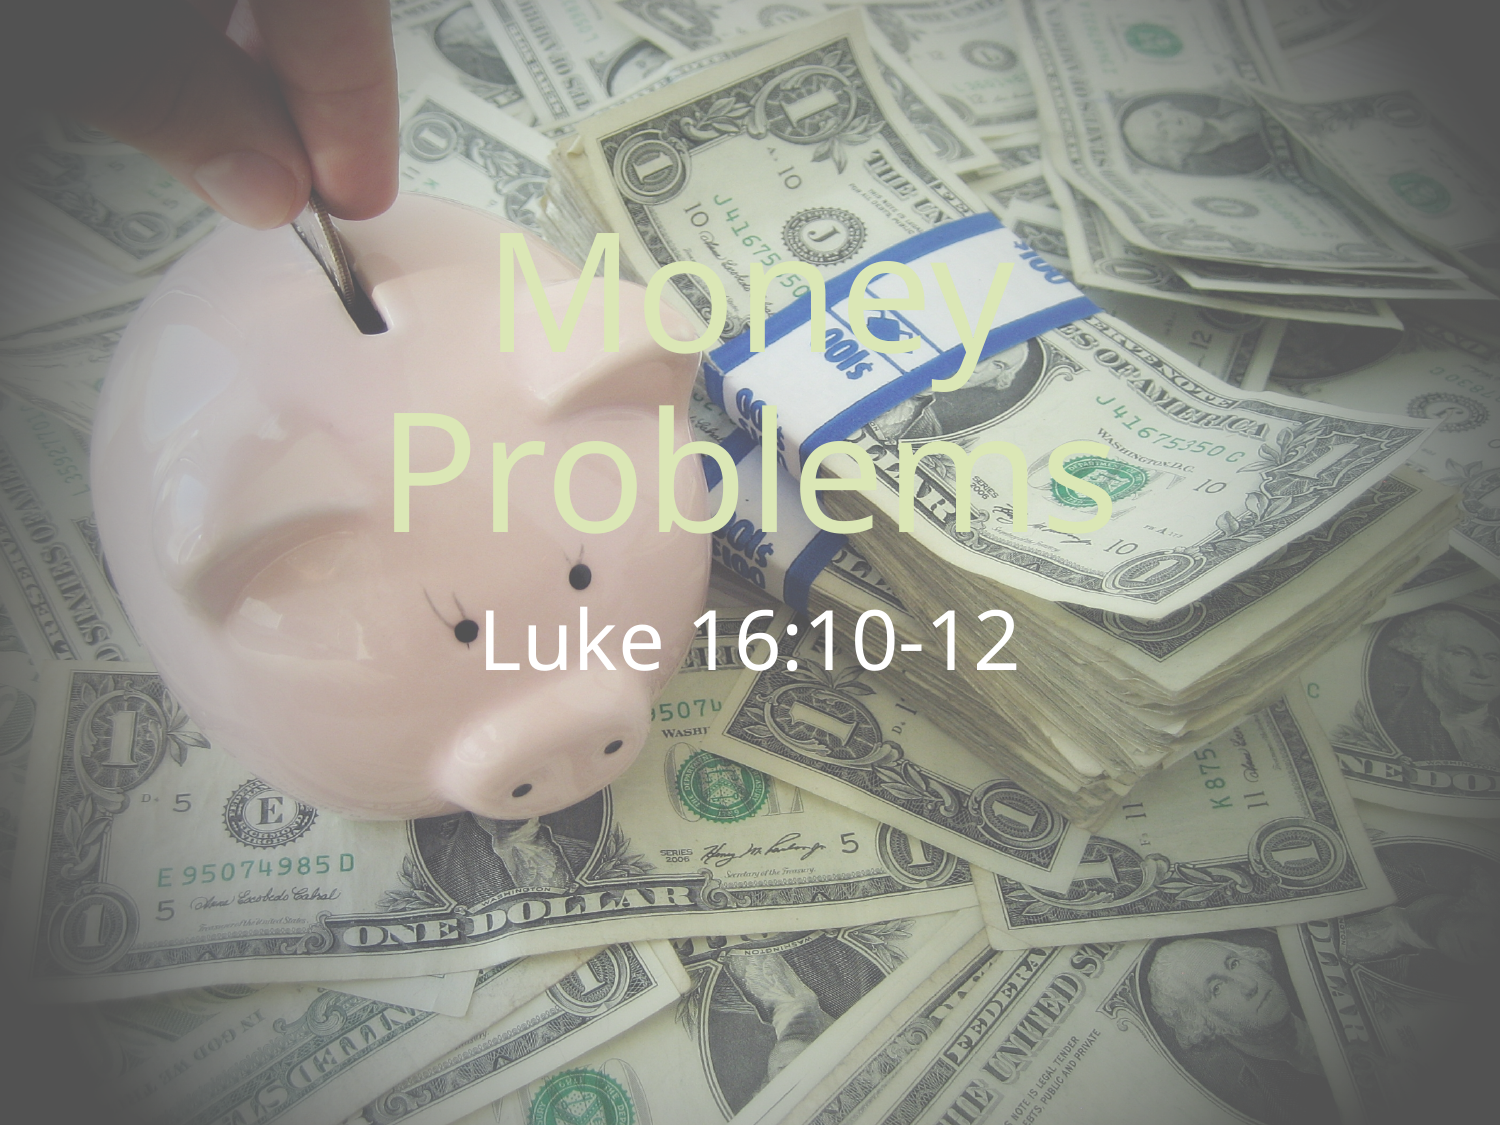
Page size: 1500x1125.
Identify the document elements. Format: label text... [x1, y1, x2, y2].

title Money Problems [112, 184, 1388, 576]
subtitle Luke 16:10-12 [187, 590, 1313, 863]
